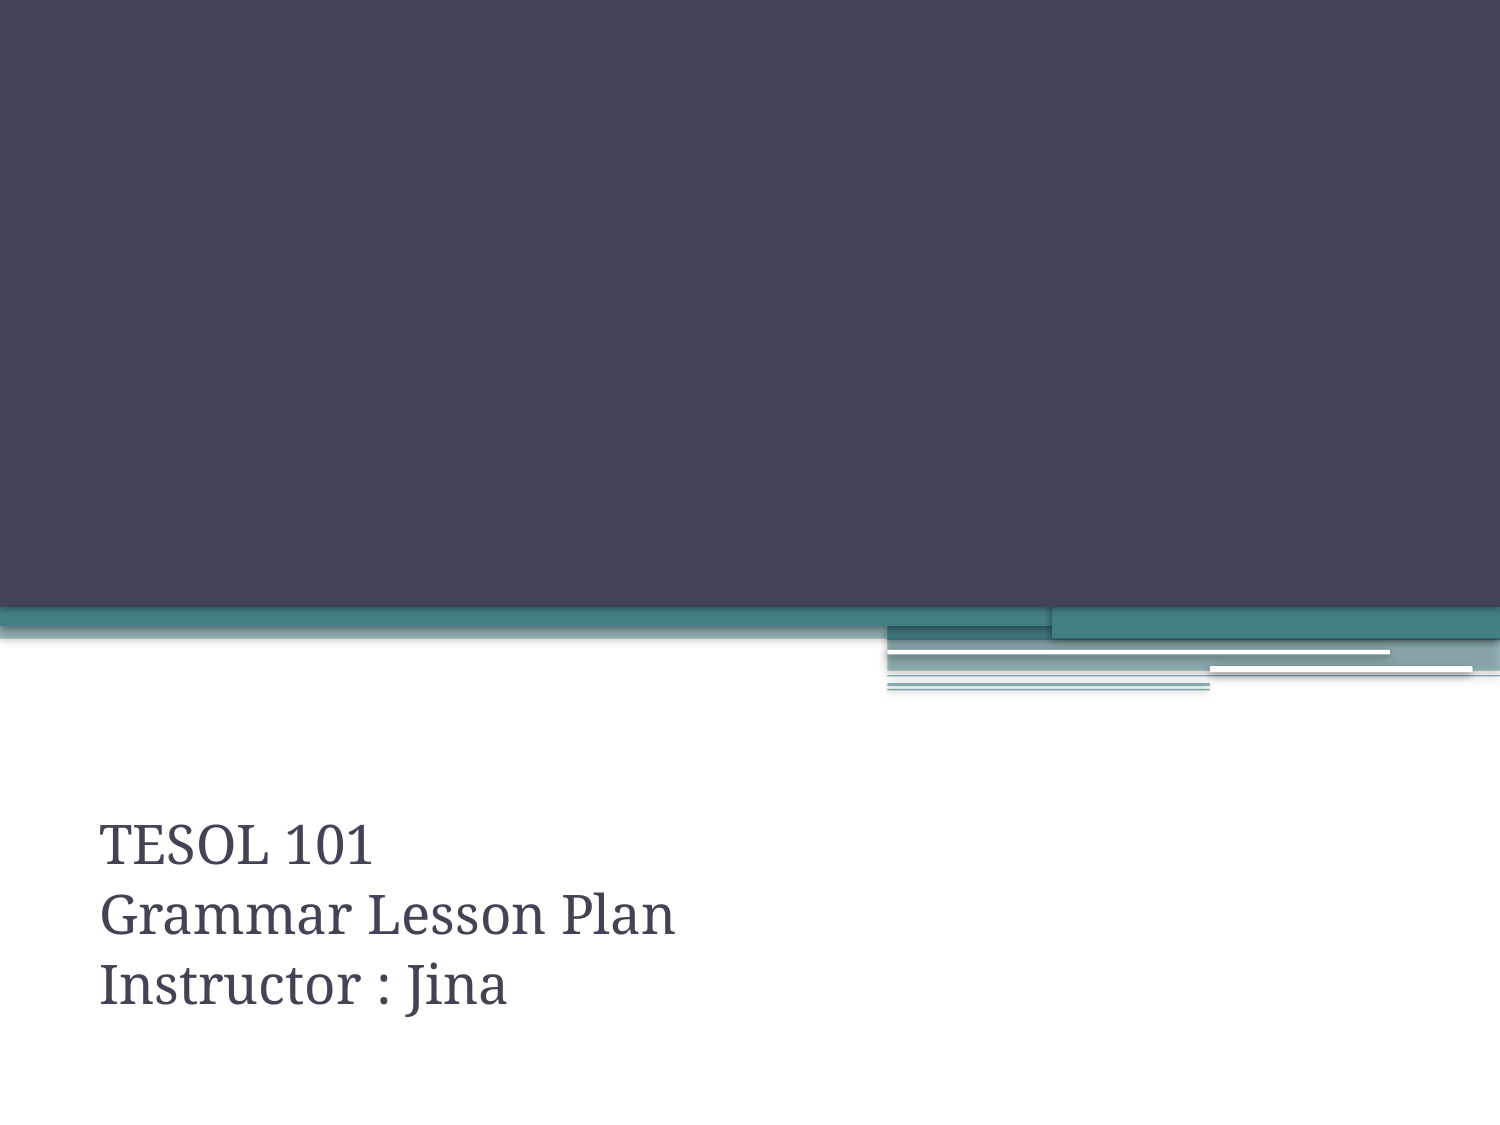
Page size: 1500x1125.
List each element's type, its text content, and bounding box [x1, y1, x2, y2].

subtitle TESOL 101 Grammar Lesson Plan Instructor : Jina [75, 639, 888, 1024]
